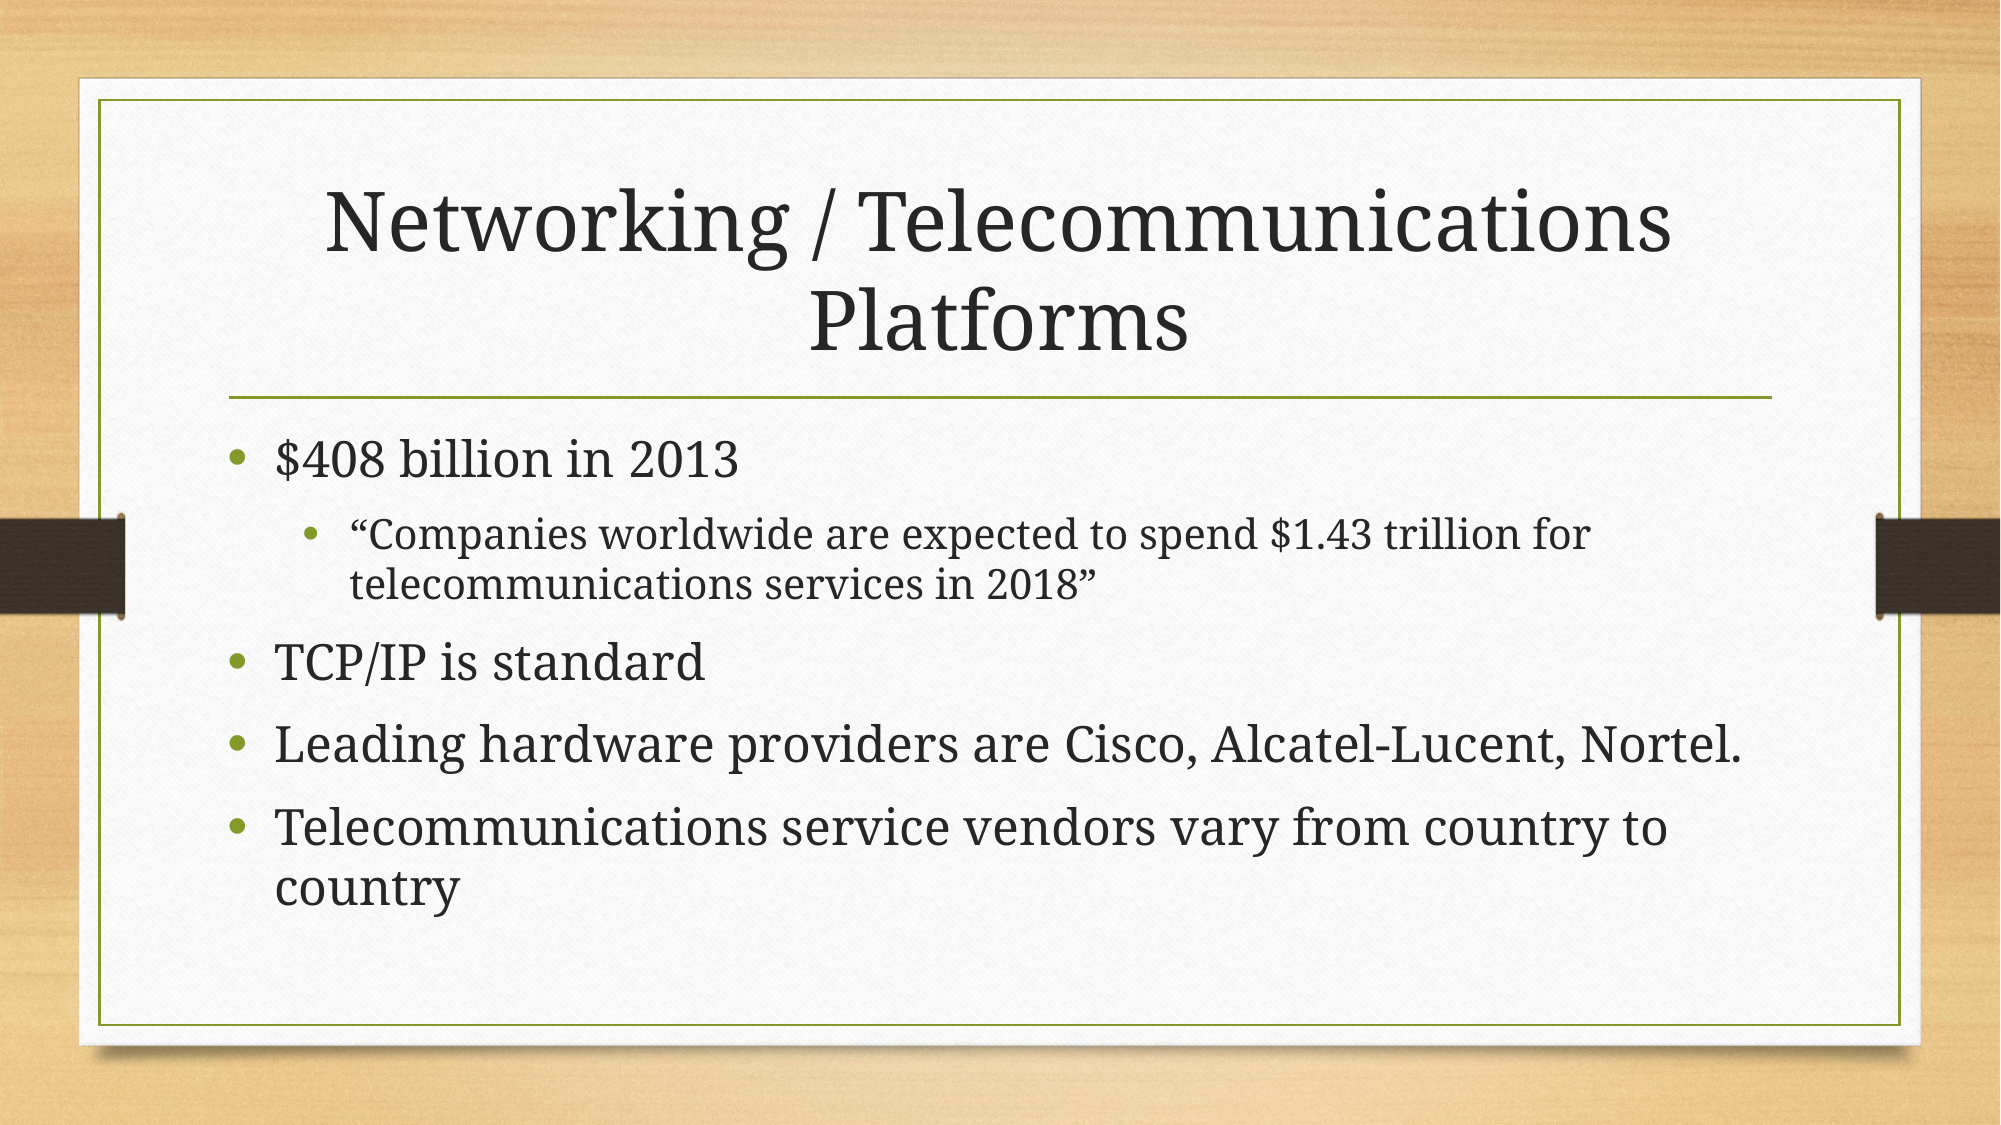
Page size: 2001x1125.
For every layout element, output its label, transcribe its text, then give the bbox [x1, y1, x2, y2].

title Networking / Telecommunications Platforms [212, 161, 1788, 375]
list $408 billion in 2013 “Companies worldwide are expected to spend $1.43 trillion for telecommunications services in 2018” TCP/IP is standard Leading hardware providers are Cisco, Alcatel-Lucent, Nortel. Telecommunications service vendors vary from country to country [212, 419, 1788, 964]
picture [0, 0, 2001, 1125]
